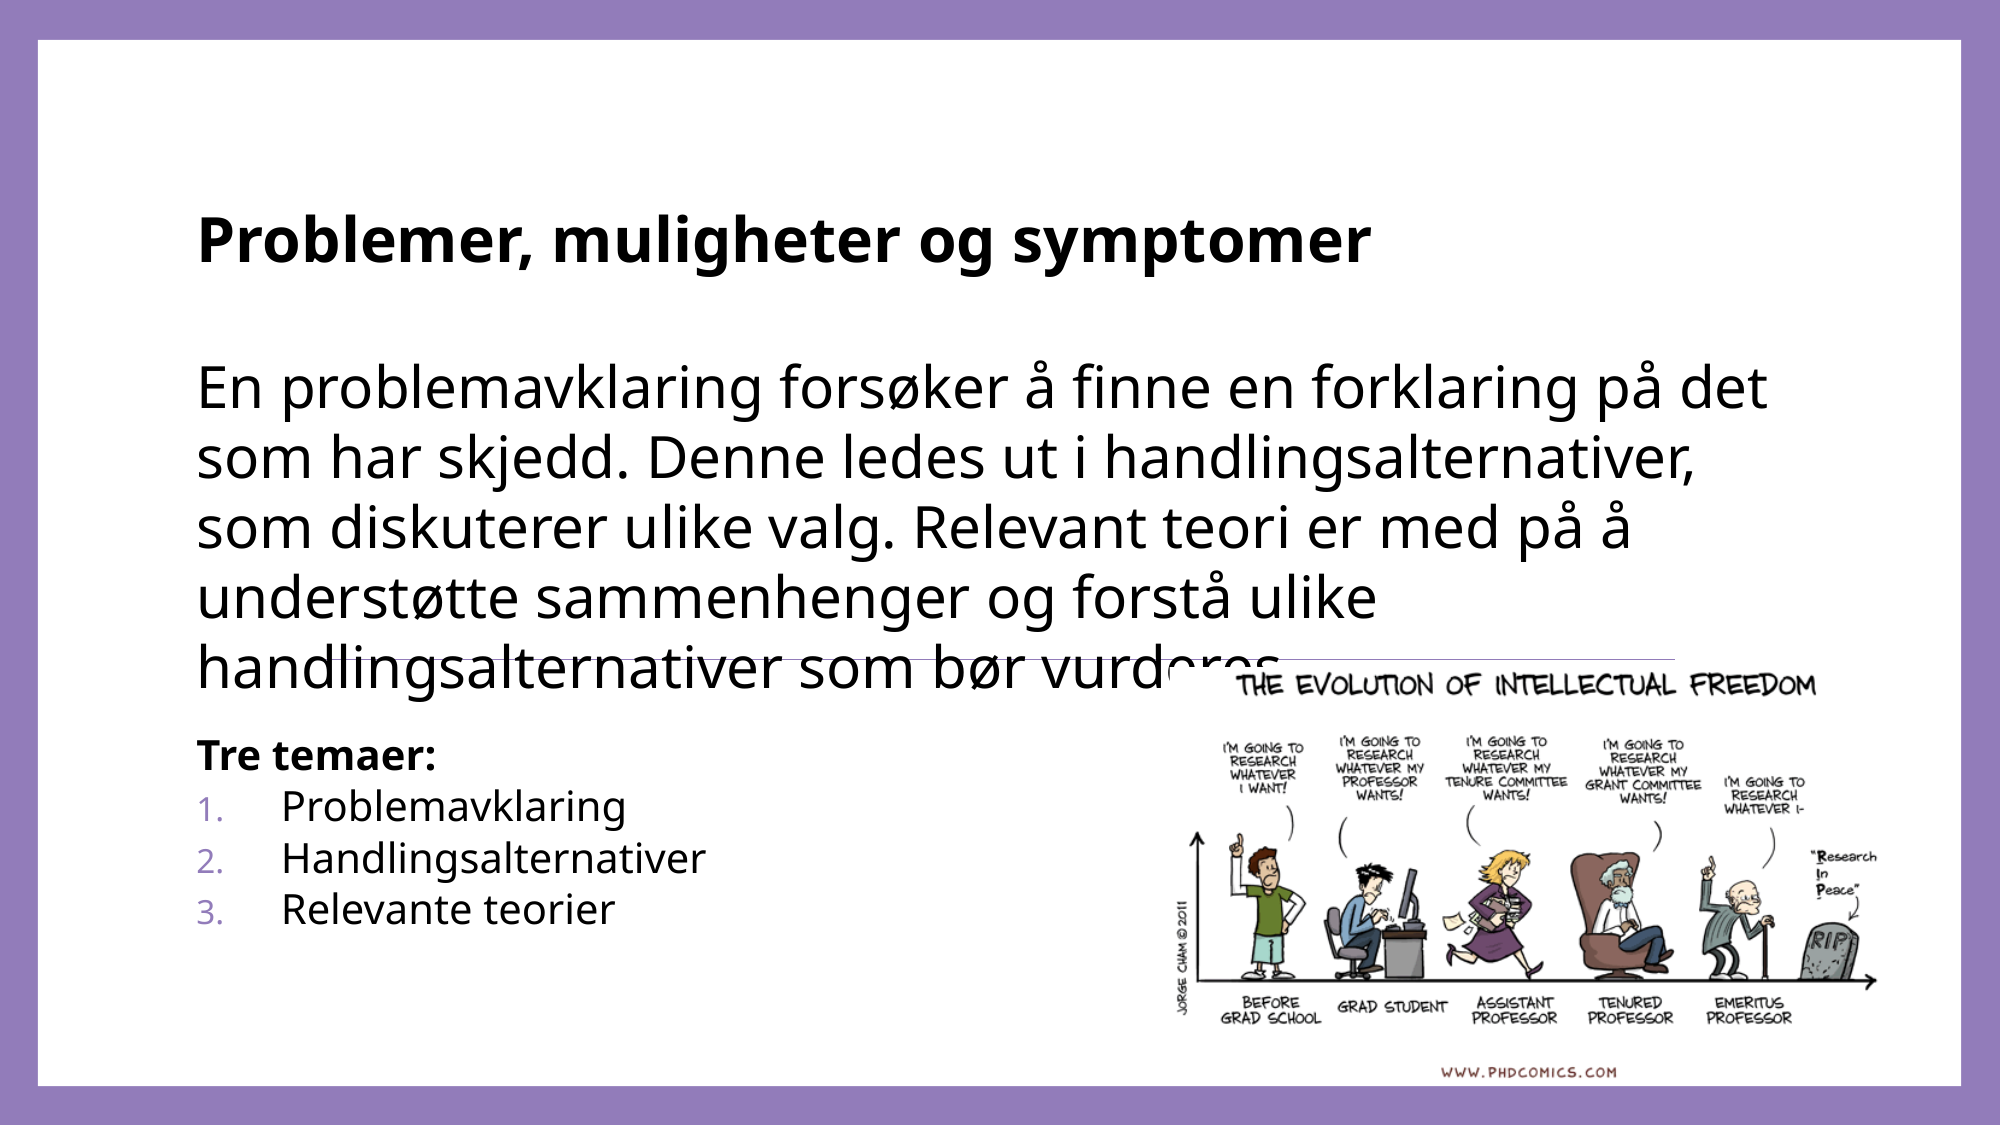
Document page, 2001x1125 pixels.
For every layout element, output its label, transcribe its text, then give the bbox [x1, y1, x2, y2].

picture [1169, 666, 1892, 1082]
list Tre temaer: Problemavklaring Handlingsalternativer Relevante teorier [181, 727, 1163, 1045]
title Problemer, muligheter og symptomer En problemavklaring forsøker å finne en forklaring på det som har skjedd. Denne ledes ut i handlingsalternativer, som diskuterer ulike valg. Relevant teori er med på å understøtte sammenhenger og forstå ulike handlingsalternativer som bør vurderes [181, 192, 1817, 673]
